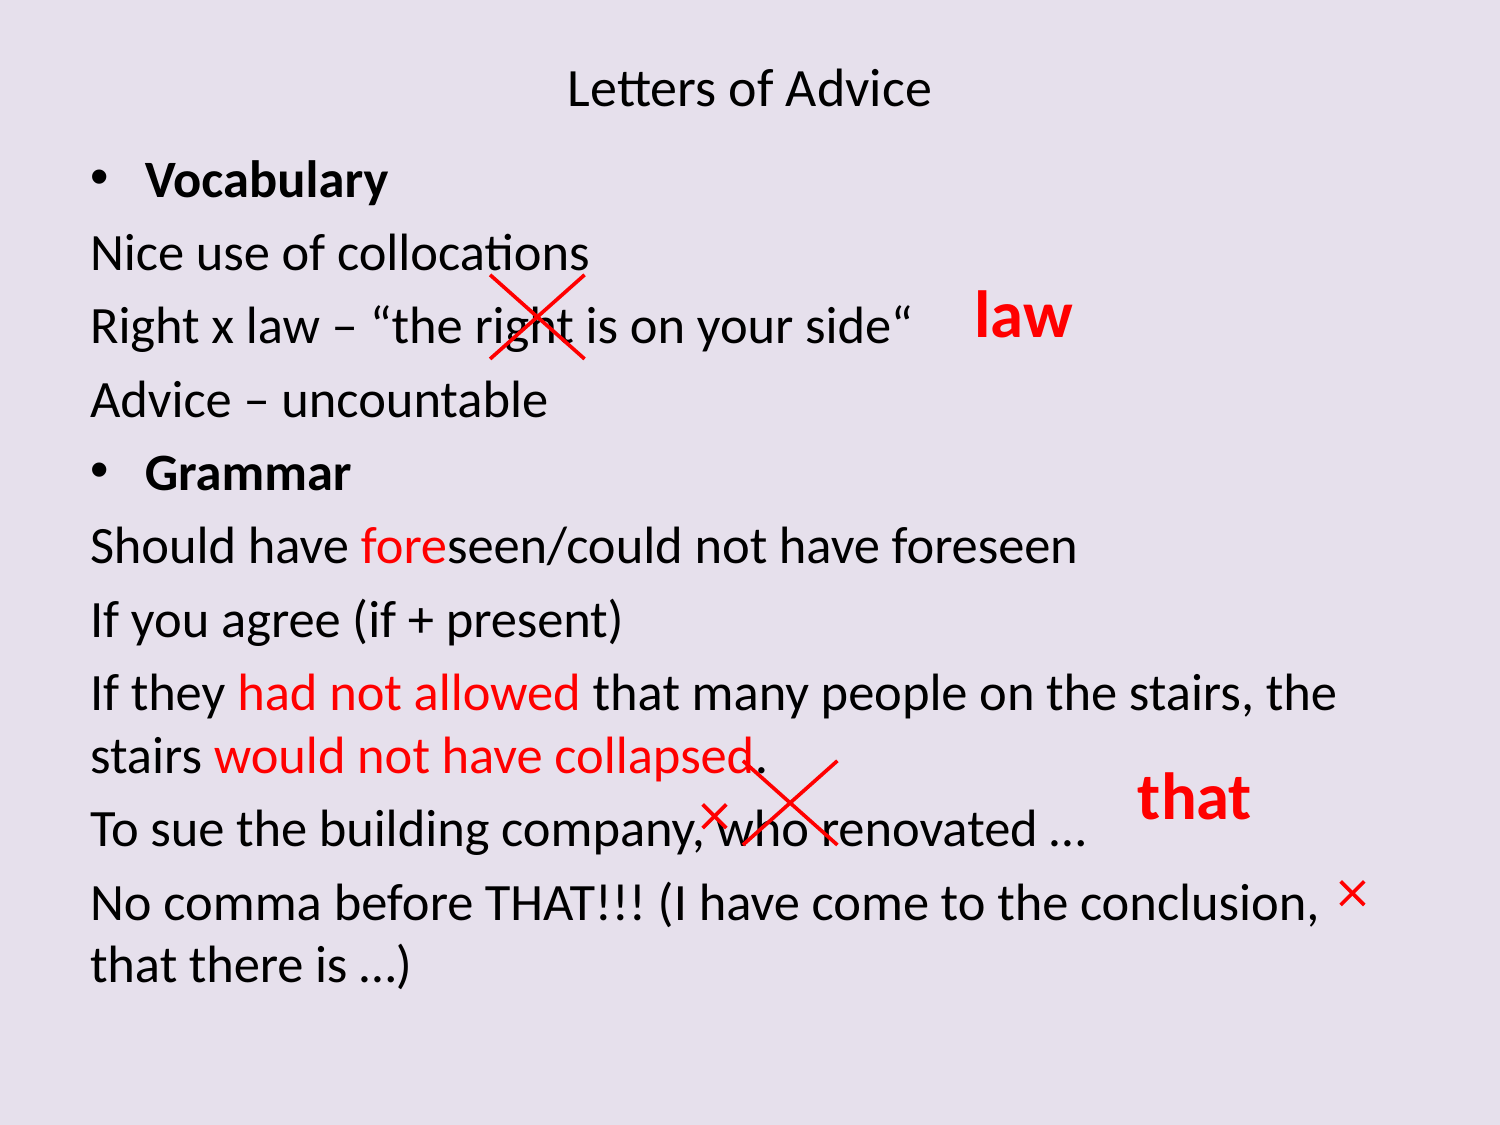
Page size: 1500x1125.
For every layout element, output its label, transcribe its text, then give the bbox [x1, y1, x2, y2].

title Letters of Advice [75, 45, 1425, 126]
list Vocabulary Nice use of collocations Right x law – “the right is on your side“ Advice – uncountable Grammar Should have foreseen/could not have foreseen If you agree (if + present) If they had not allowed that many people on the stairs, the stairs would not have collapsed. To sue the building company, who renovated … No comma before THAT!!! (I have come to the conclusion, that there is …) [75, 137, 1425, 1005]
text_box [702, 804, 727, 829]
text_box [1340, 881, 1365, 906]
text_box that [1123, 745, 1268, 841]
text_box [742, 760, 838, 846]
text_box law [959, 262, 1089, 358]
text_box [489, 274, 585, 360]
